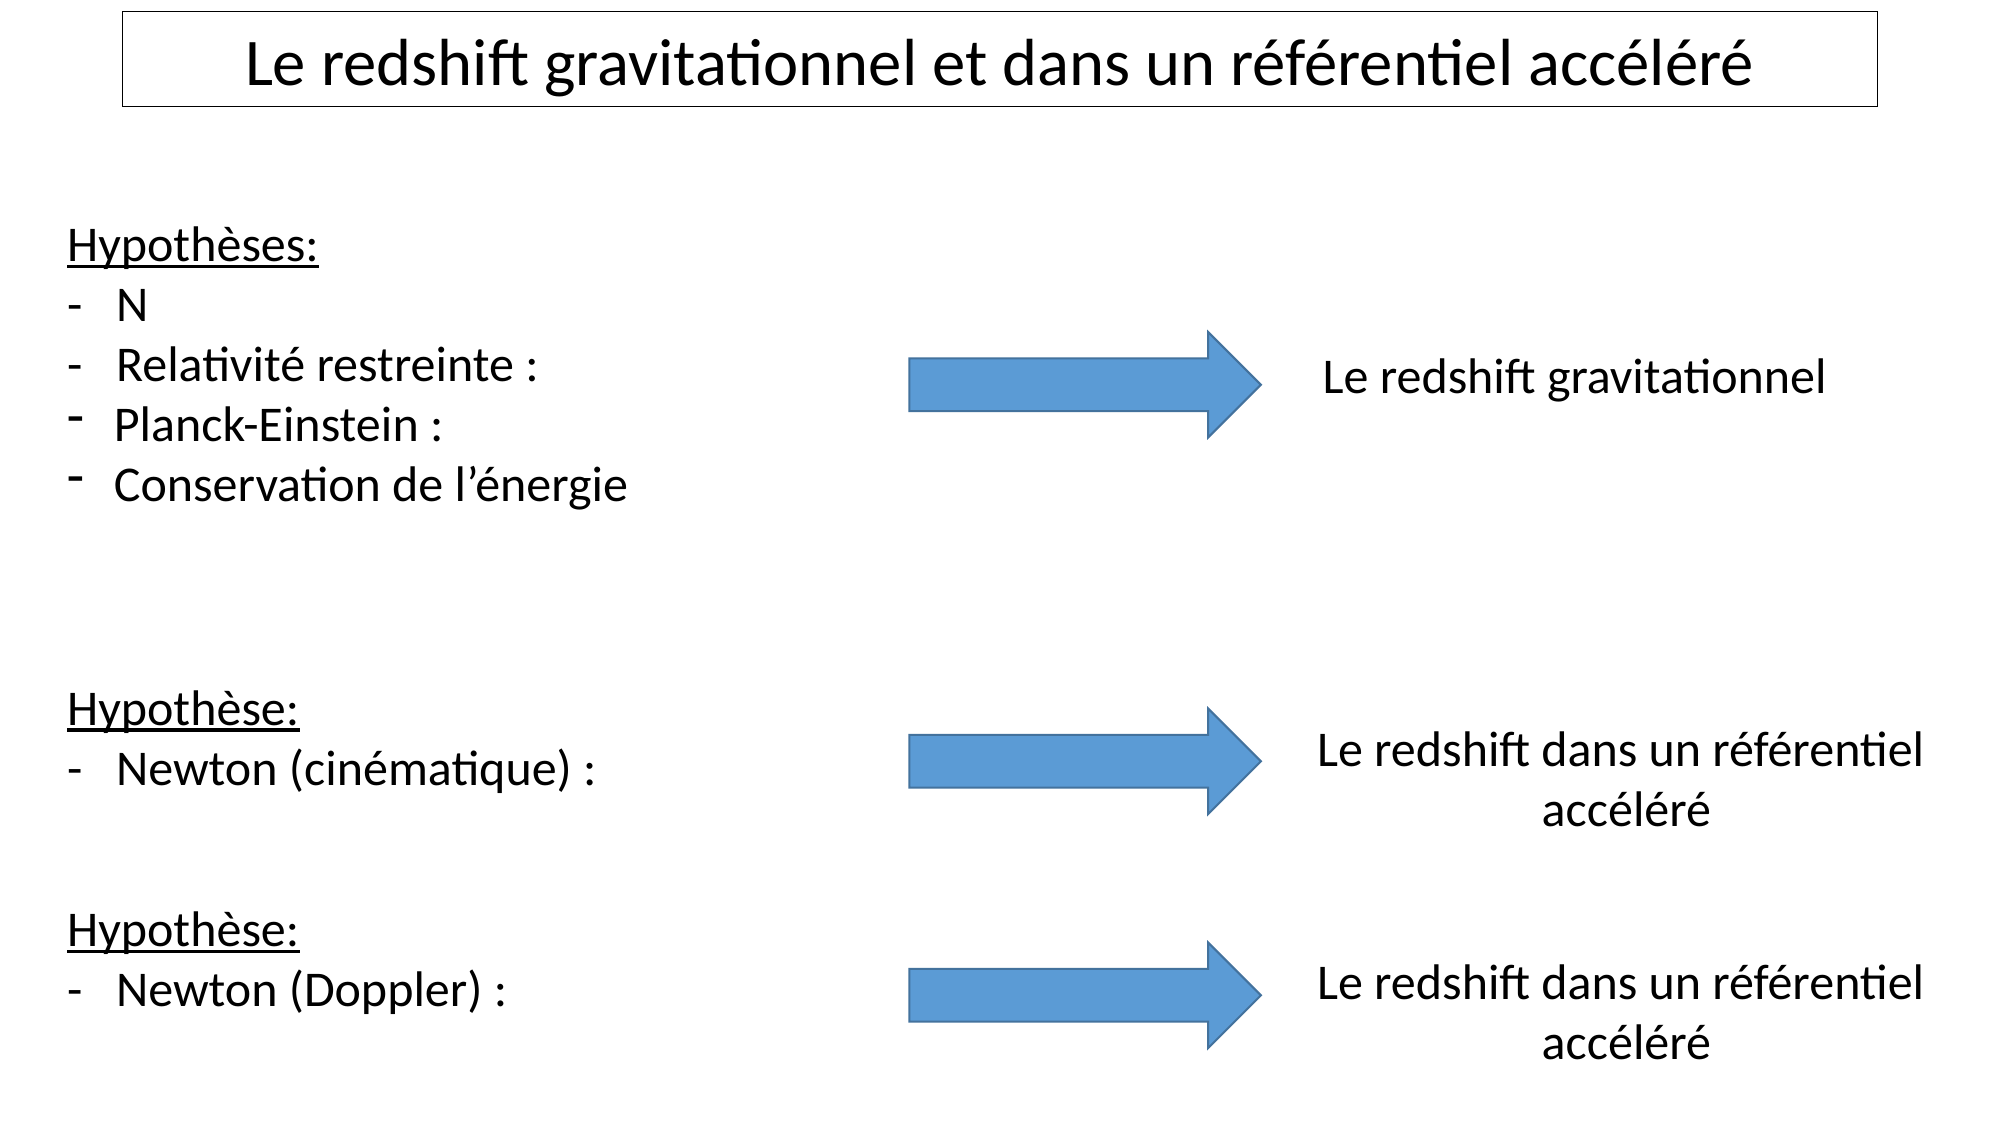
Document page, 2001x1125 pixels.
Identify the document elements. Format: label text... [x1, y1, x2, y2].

text_box [908, 706, 1263, 817]
text_box Le redshift gravitationnel et dans un référentiel accéléré [122, 11, 1878, 107]
text_box Le redshift dans un référentiel accéléré [1302, 942, 1951, 1078]
text_box Le redshift dans un référentiel accéléré [1302, 708, 1951, 844]
text_box [908, 940, 1263, 1051]
text_box Le redshift gravitationnel [1307, 335, 1842, 411]
text_box [908, 329, 1263, 440]
